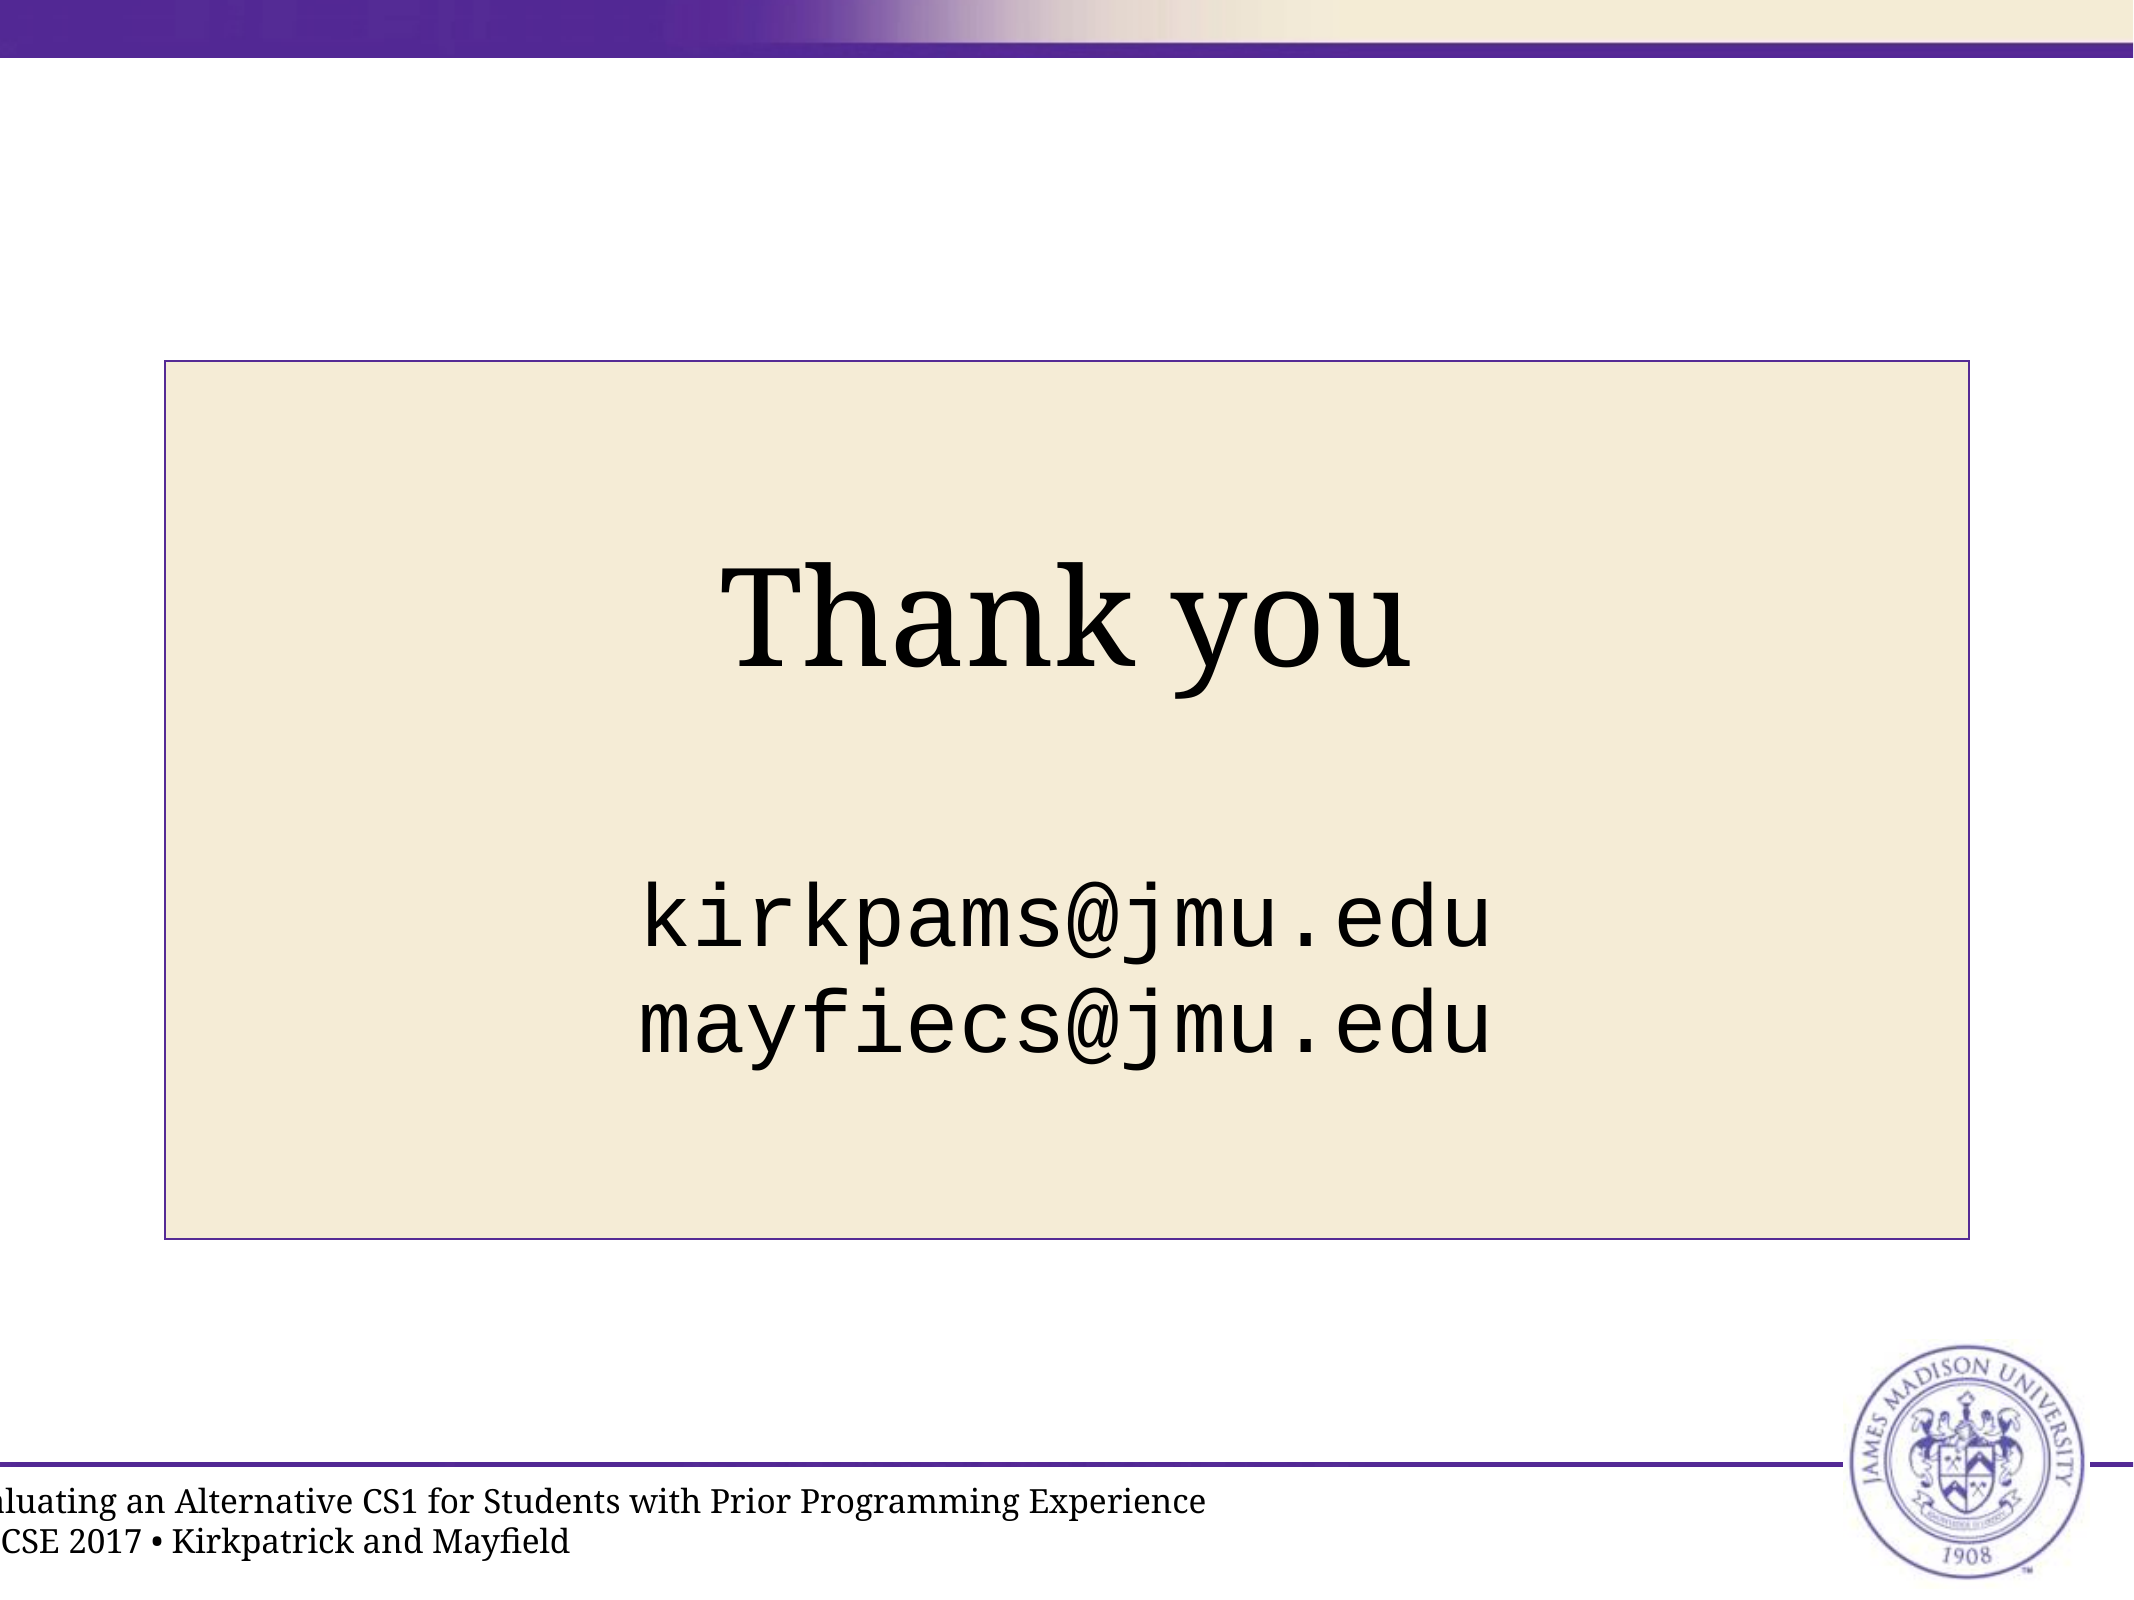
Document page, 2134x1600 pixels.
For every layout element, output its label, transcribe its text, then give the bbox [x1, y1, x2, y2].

title Thank you kirkpams@jmu.edu mayfiecs@jmu.edu [207, 528, 1926, 1072]
picture [0, 1339, 2134, 1589]
picture [0, 0, 2134, 58]
